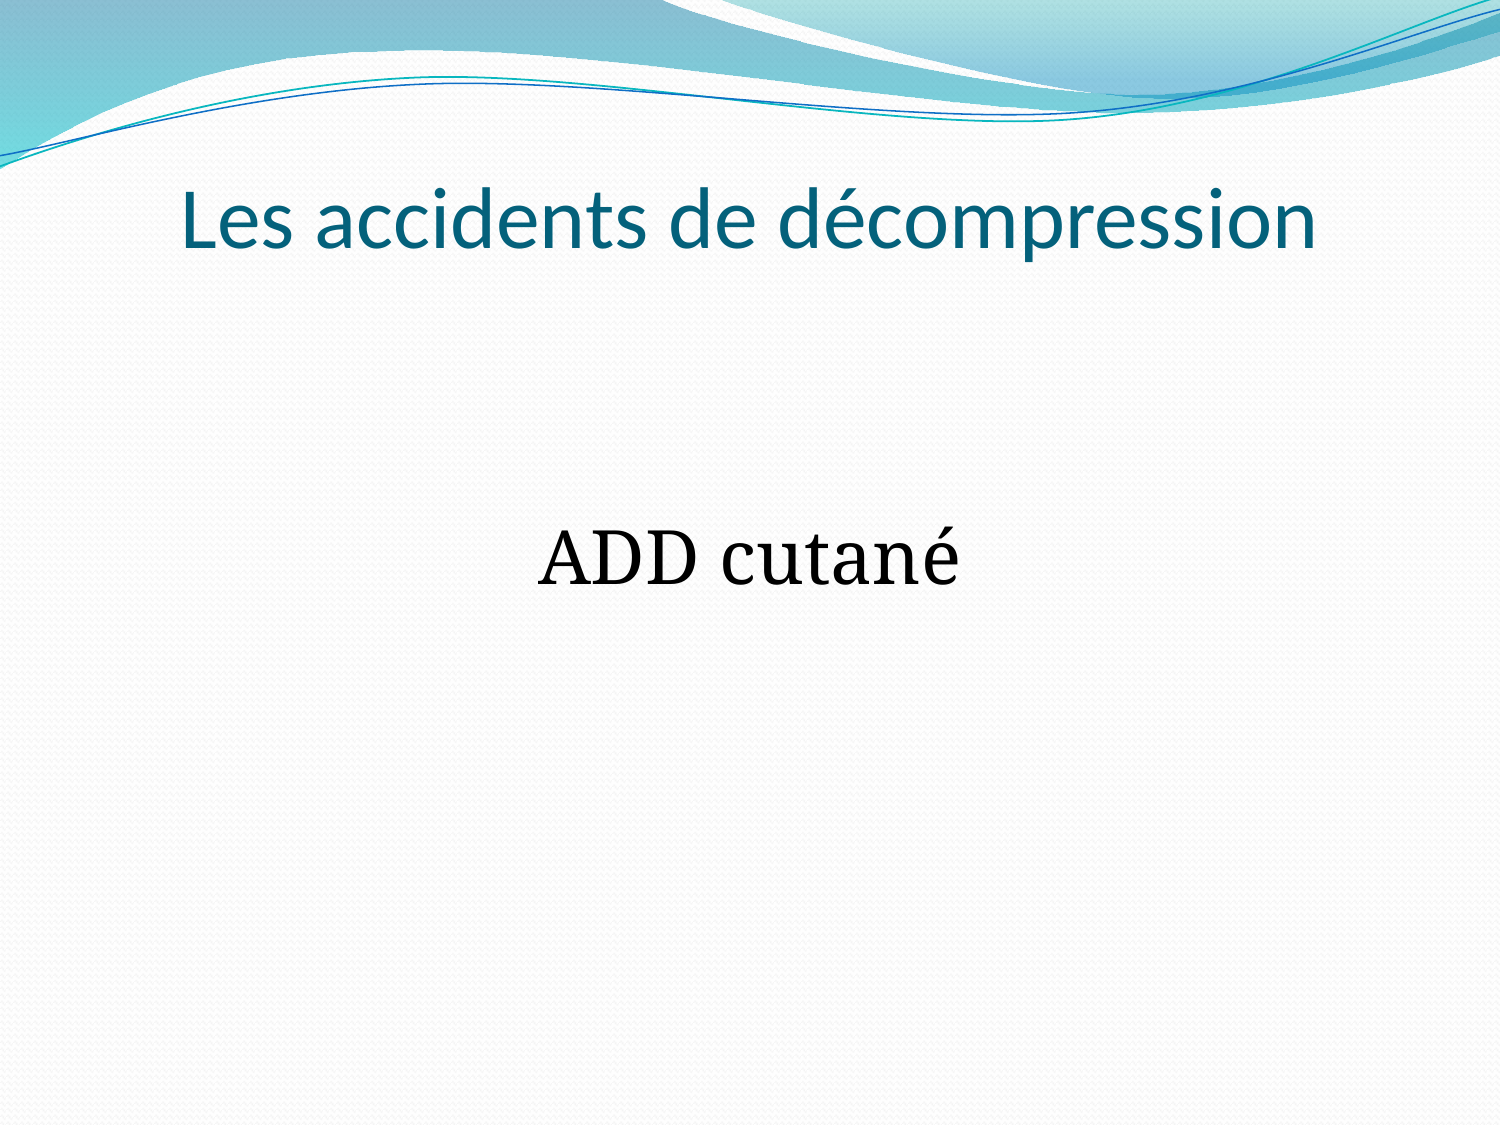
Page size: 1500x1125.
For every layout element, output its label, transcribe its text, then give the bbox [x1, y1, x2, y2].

title Les accidents de décompression [74, 115, 1426, 304]
list ADD cutané [74, 317, 1426, 1038]
